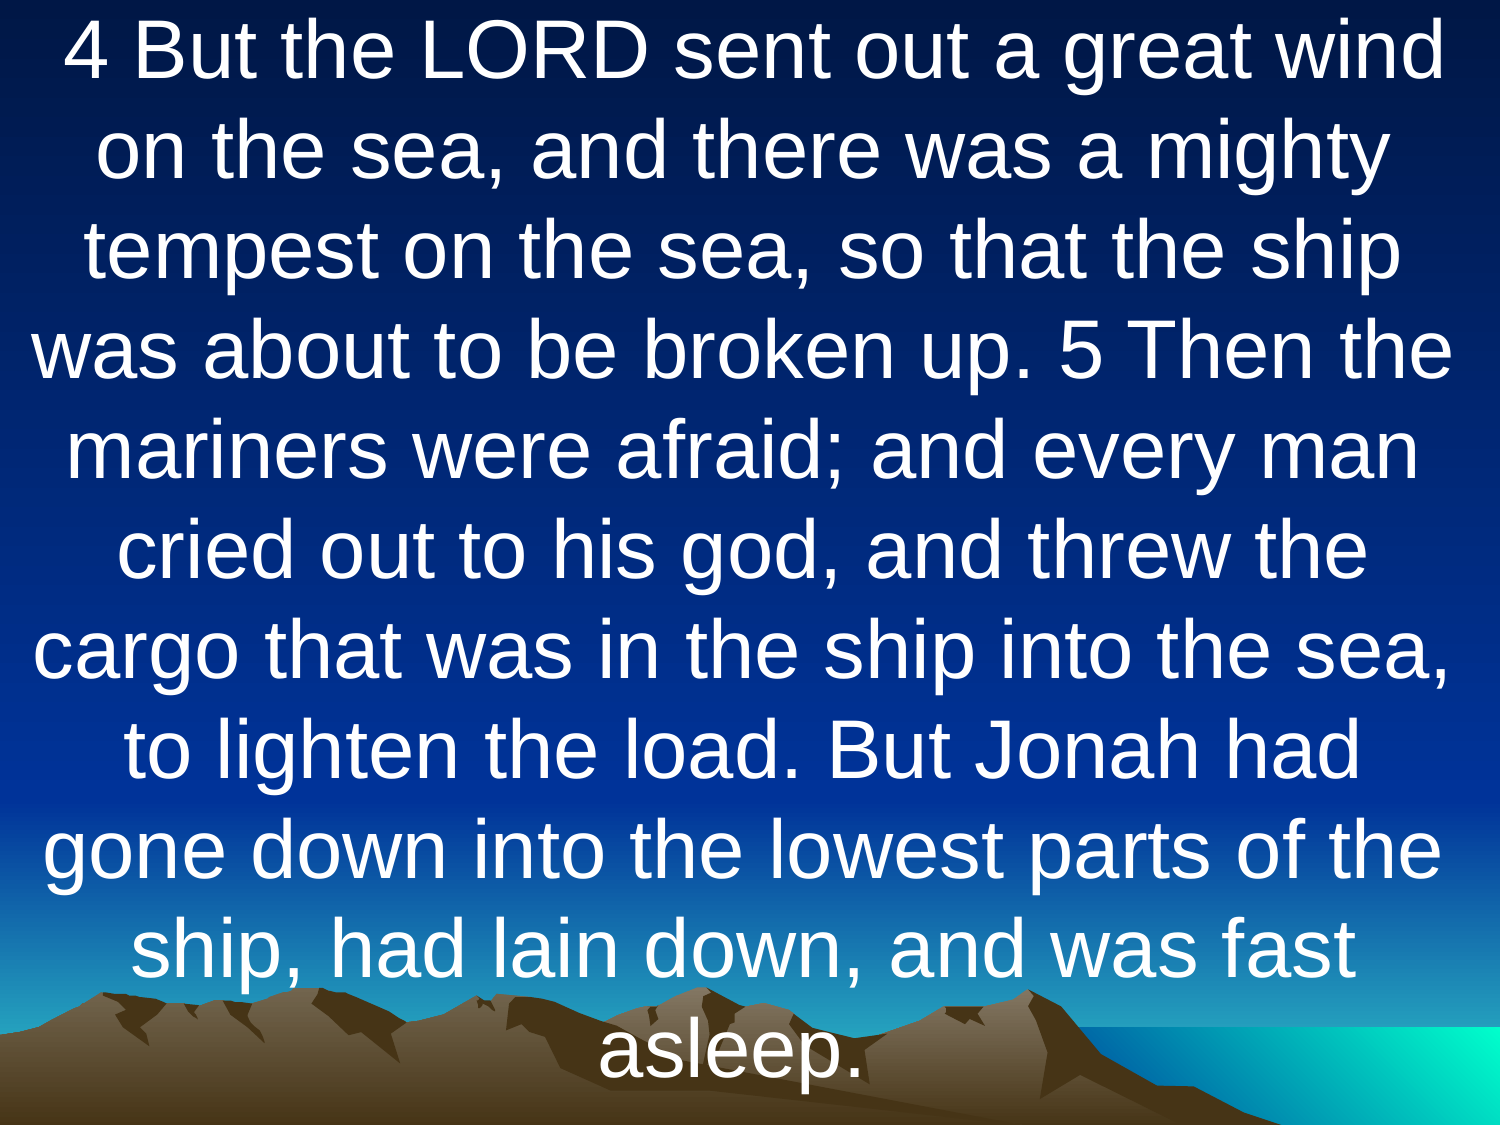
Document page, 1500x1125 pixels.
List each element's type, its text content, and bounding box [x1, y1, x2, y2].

text_box 4 But the LORD sent out a great wind on the sea, and there was a mighty tempest on the sea, so that the ship was about to be broken up. 5 Then the mariners were afraid; and every man cried out to his god, and threw the cargo that was in the ship into the sea, to lighten the load. But Jonah had gone down into the lowest parts of the ship, had lain down, and was fast asleep. [12, 0, 1475, 1125]
